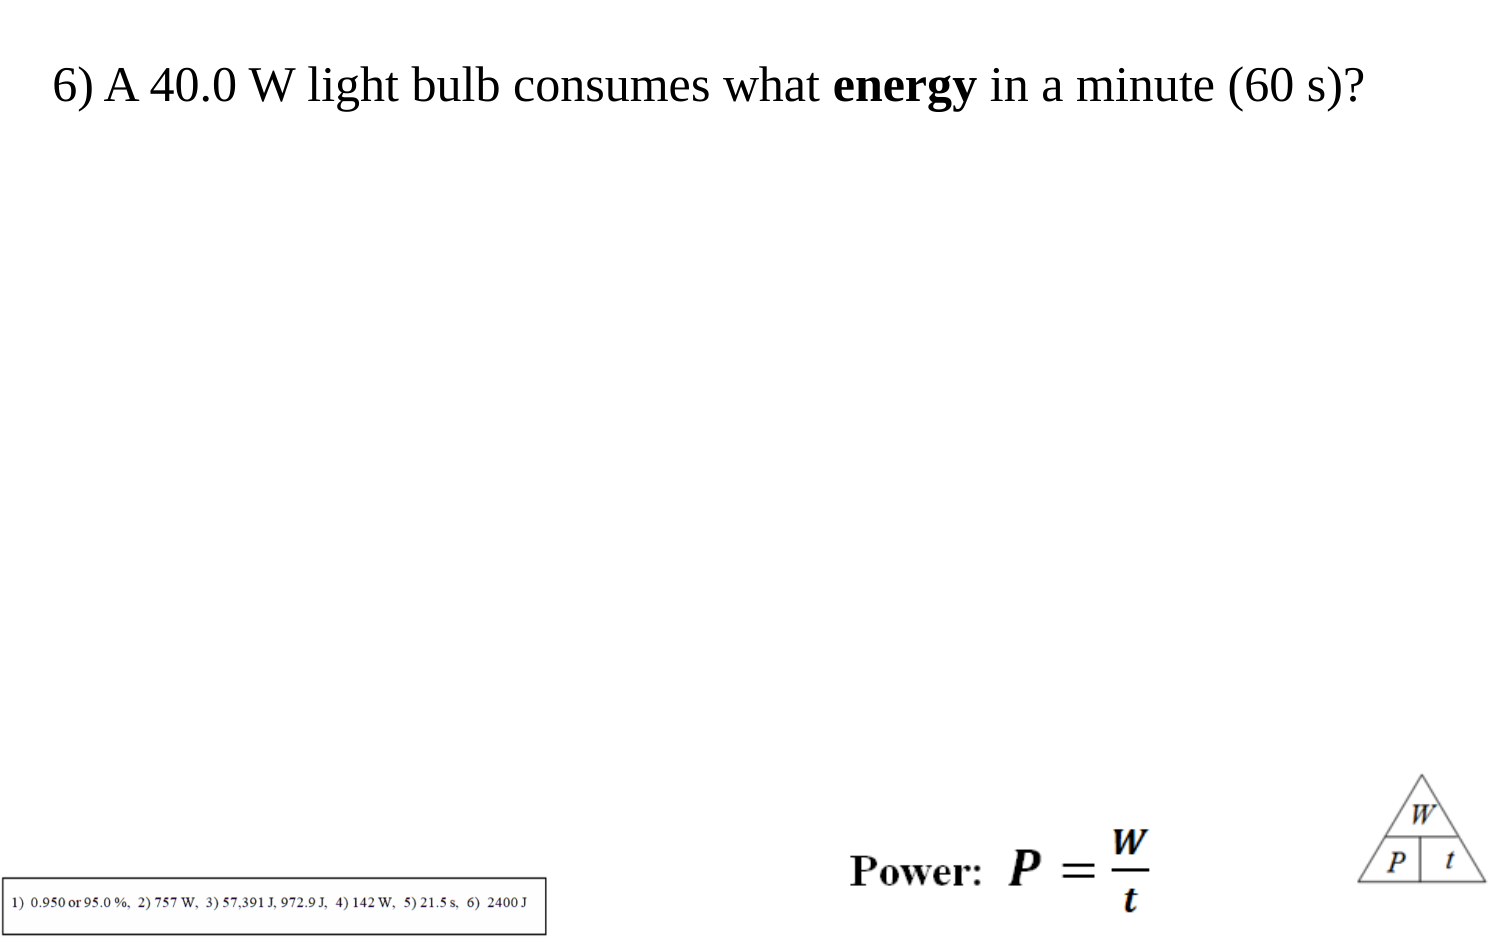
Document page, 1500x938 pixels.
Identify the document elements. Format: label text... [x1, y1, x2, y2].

text_box 6) A 40.0 W light bulb consumes what energy in a minute (60 s)? [37, 43, 1475, 119]
picture [835, 755, 1500, 915]
picture [1, 632, 547, 938]
